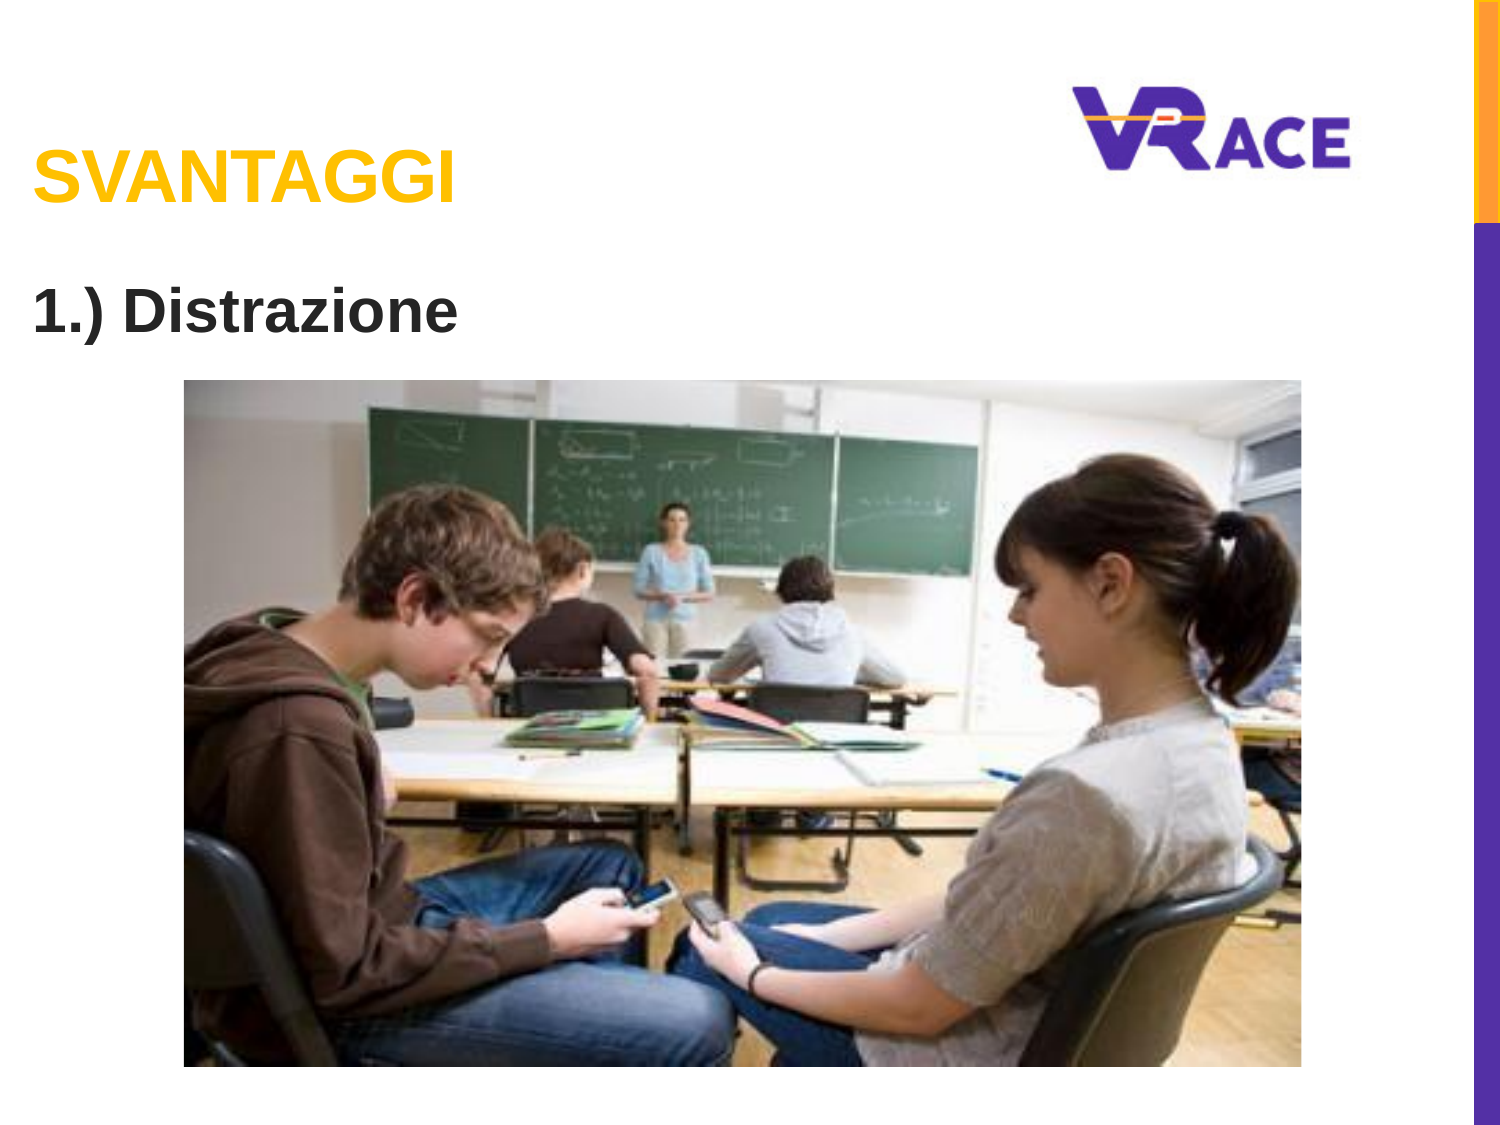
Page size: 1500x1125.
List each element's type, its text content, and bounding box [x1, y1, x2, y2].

text_box 1.) Distrazione [17, 255, 1469, 360]
text_box [183, 380, 1302, 1068]
title Svantaggi [17, 0, 968, 225]
picture [1057, 39, 1374, 222]
